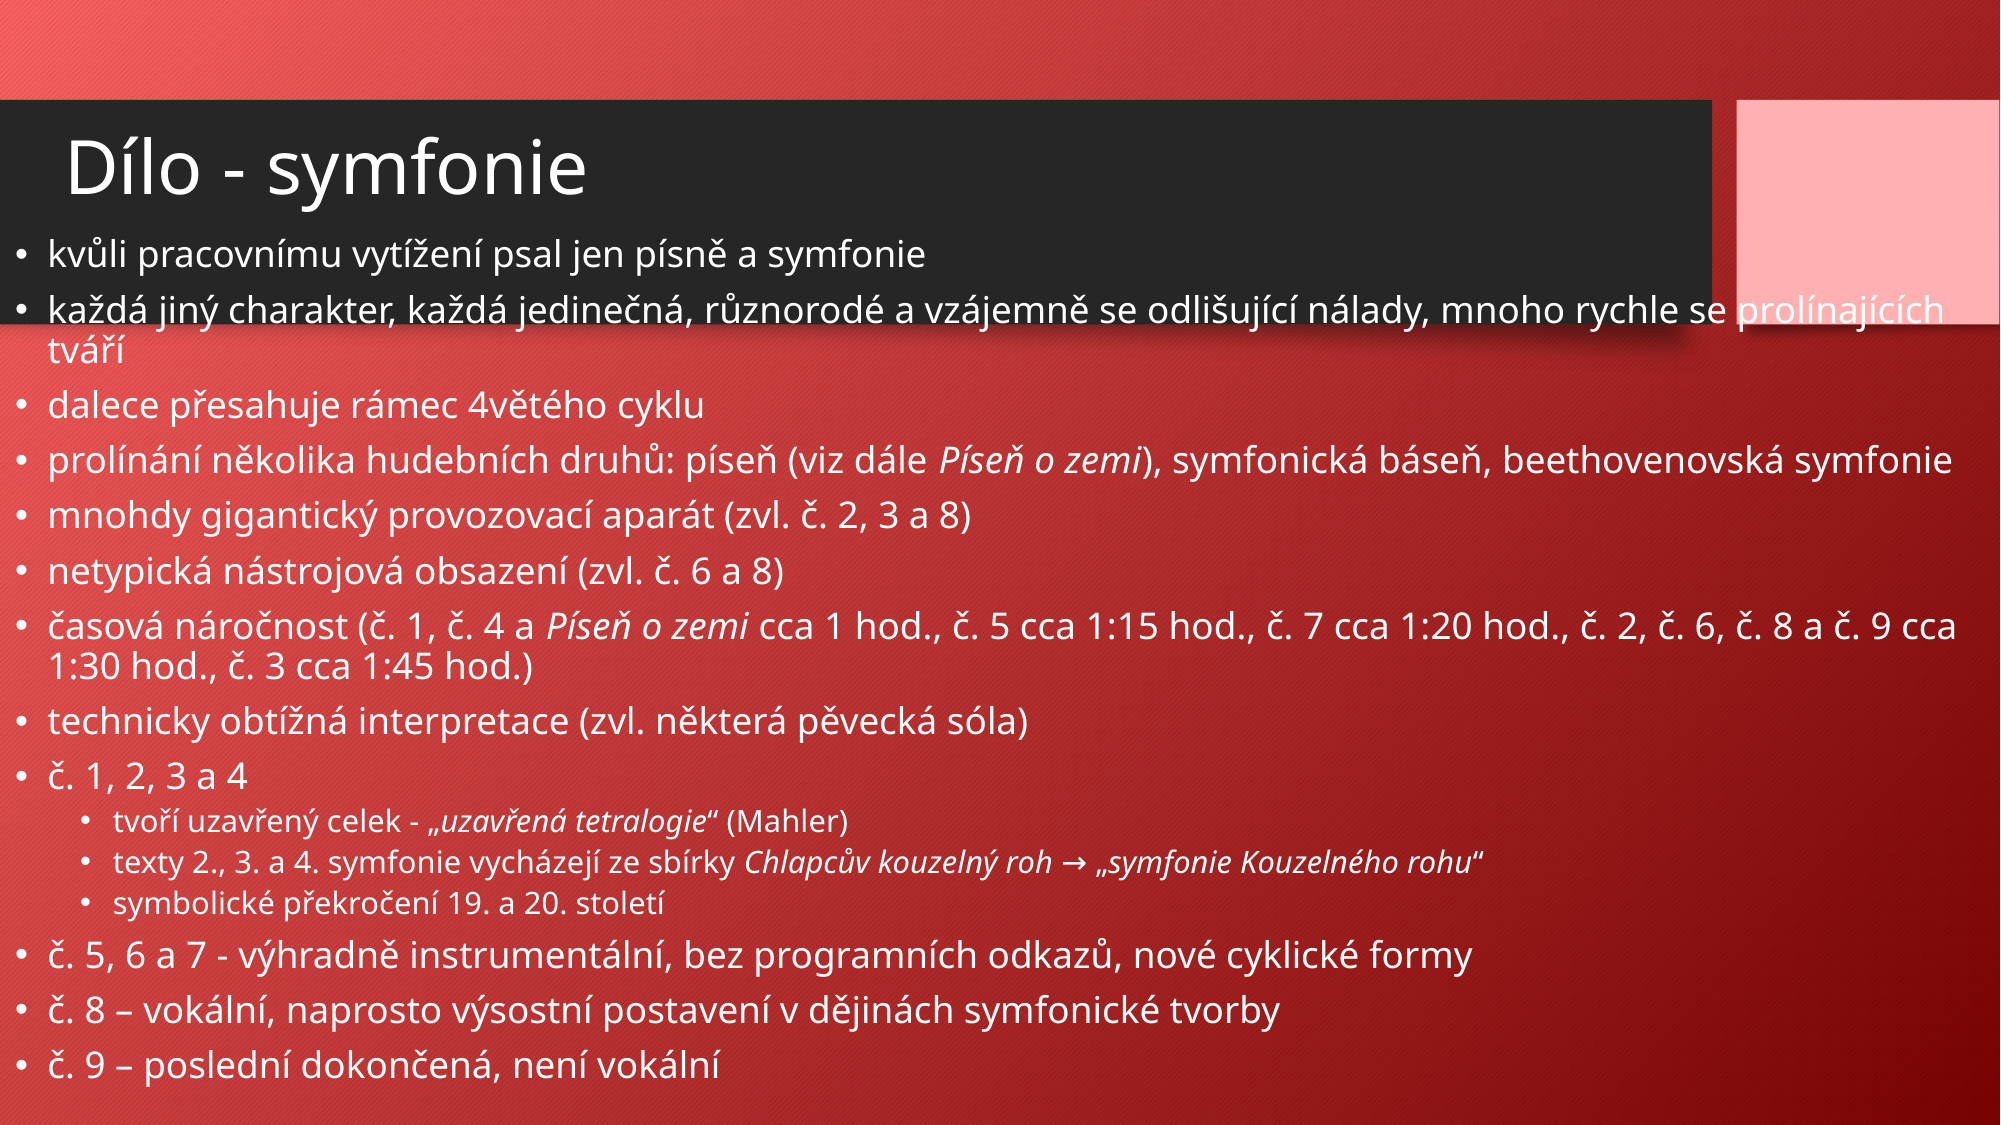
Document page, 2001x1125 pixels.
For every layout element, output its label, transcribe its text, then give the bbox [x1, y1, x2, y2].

title Dílo - symfonie [49, 81, 1627, 228]
list kvůli pracovnímu vytížení psal jen písně a symfonie každá jiný charakter, každá jedinečná, různorodé a vzájemně se odlišující nálady, mnoho rychle se prolínajících tváří dalece přesahuje rámec 4větého cyklu prolínání několika hudebních druhů: píseň (viz dále Píseň o zemi), symfonická báseň, beethovenovská symfonie mnohdy gigantický provozovací aparát (zvl. č. 2, 3 a 8) netypická nástrojová obsazení (zvl. č. 6 a 8) časová náročnost (č. 1, č. 4 a Píseň o zemi cca 1 hod., č. 5 cca 1:15 hod., č. 7 cca 1:20 hod., č. 2, č. 6, č. 8 a č. 9 cca 1:30 hod., č. 3 cca 1:45 hod.) technicky obtížná interpretace (zvl. některá pěvecká sóla) č. 1, 2, 3 a 4 tvoří uzavřený celek - „uzavřená tetralogie“ (Mahler) texty 2., 3. a 4. symfonie vycházejí ze sbírky Chlapcův kouzelný roh → „symfonie Kouzelného rohu“ symbolické překročení 19. a 20. století č. 5, 6 a 7 - výhradně instrumentální, bez programních odkazů, nové cyklické formy č. 8 – vokální, naprosto výsostní postavení v dějinách symfonické tvorby č. 9 – poslední dokončená, není vokální [0, 228, 2000, 1125]
